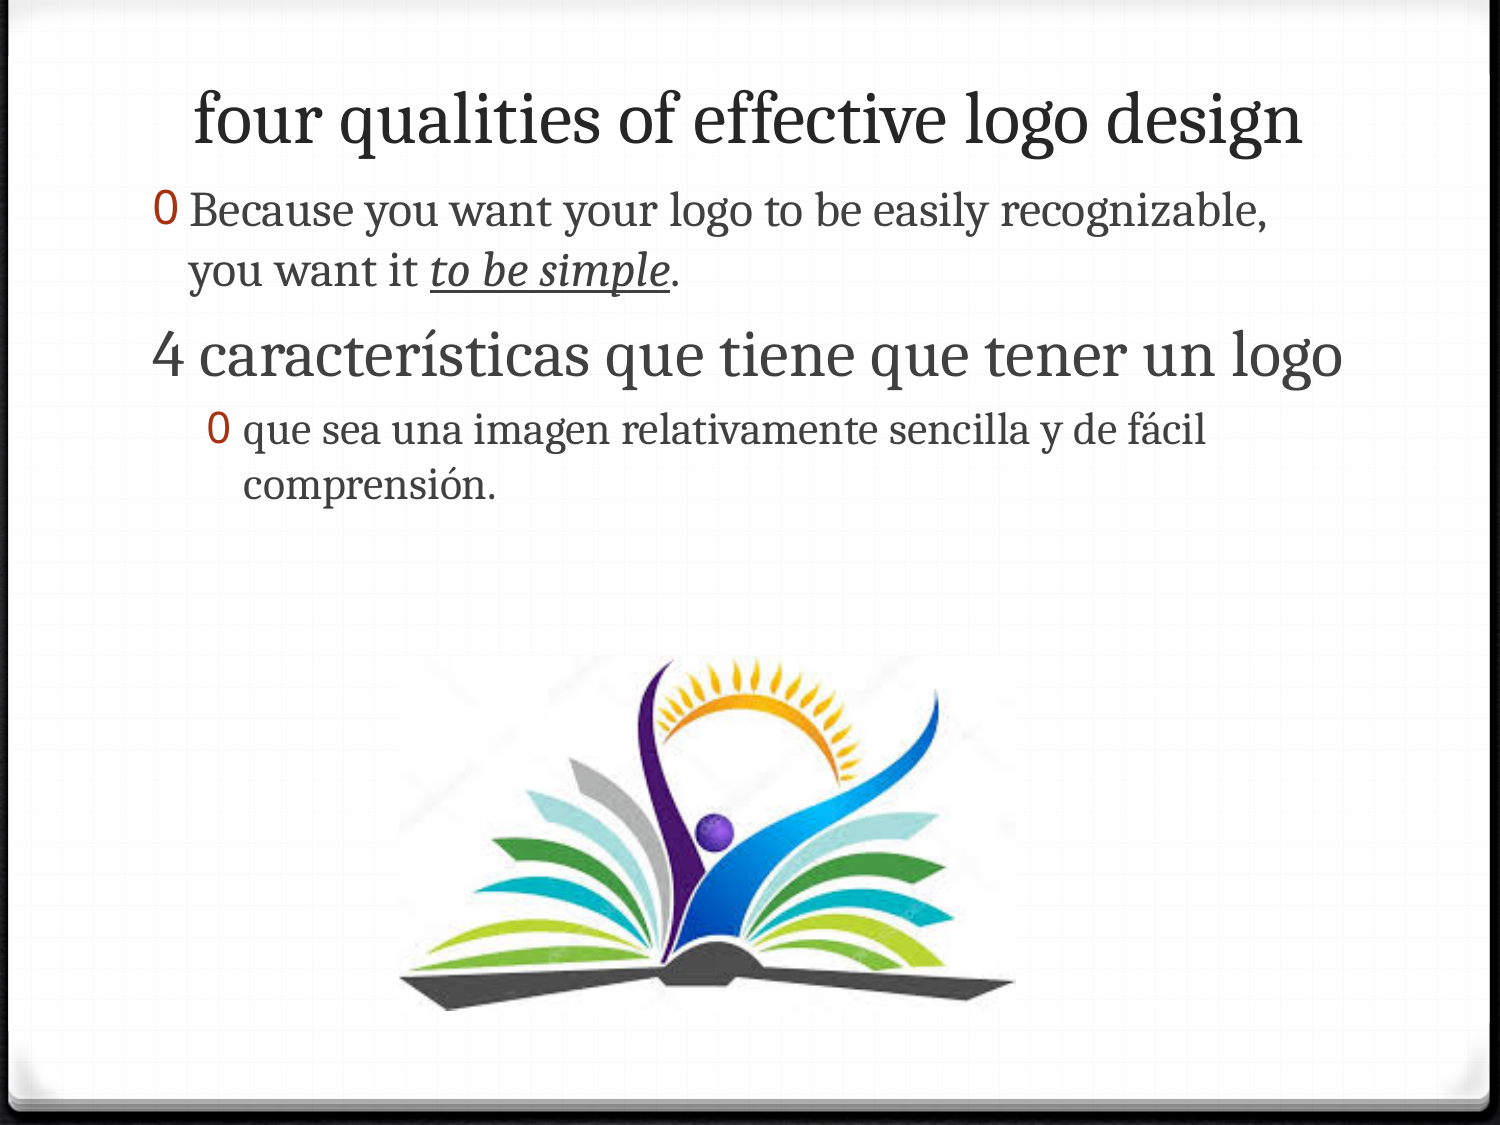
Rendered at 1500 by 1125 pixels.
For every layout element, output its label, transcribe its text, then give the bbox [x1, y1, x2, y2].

title four qualities of effective logo design [116, 57, 1383, 169]
picture [0, 0, 1500, 1125]
list Because you want your logo to be easily recognizable, you want it to be simple. 4 características que tiene que tener un logo que sea una imagen relativamente sencilla y de fácil comprensión. [137, 168, 1363, 983]
